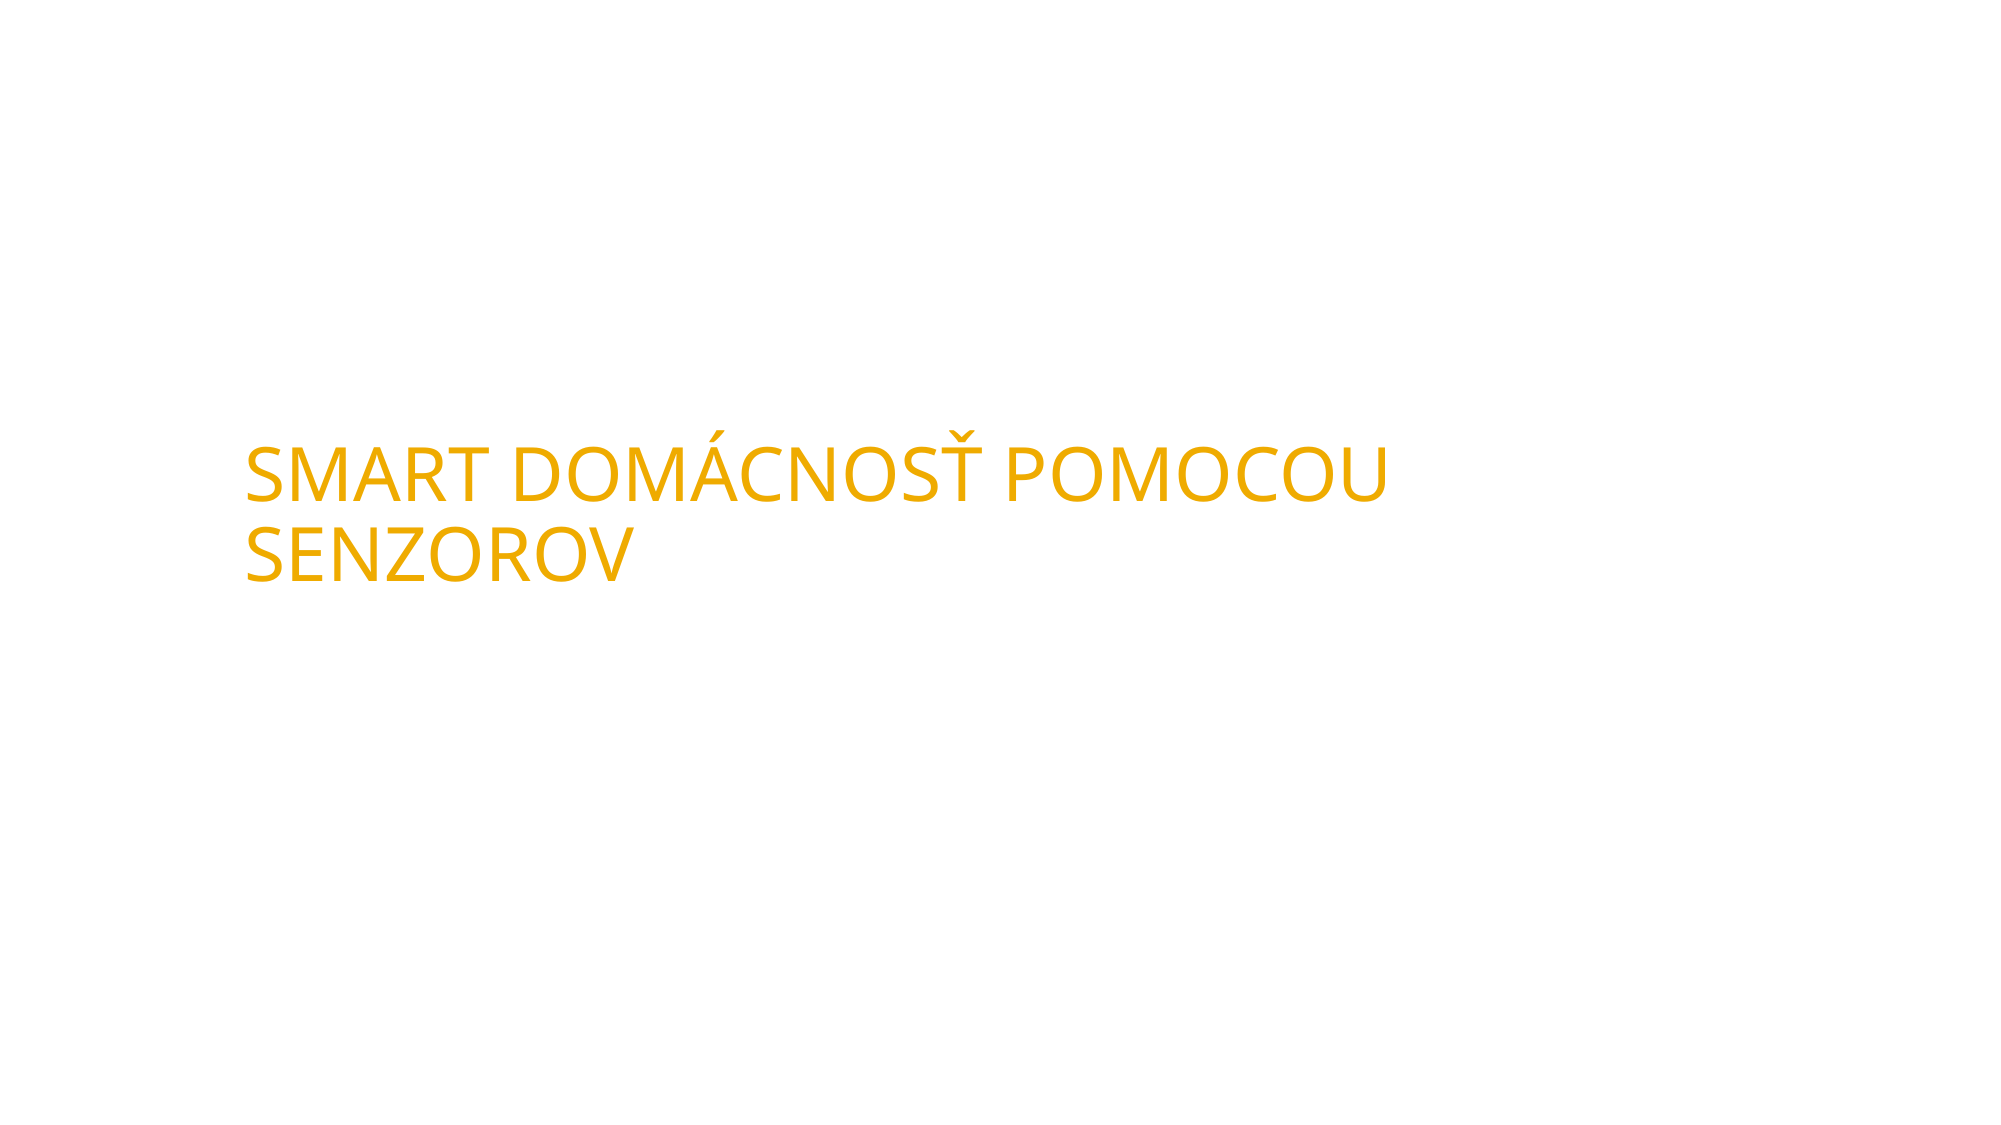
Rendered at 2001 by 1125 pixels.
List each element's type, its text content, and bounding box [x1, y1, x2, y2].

text_box Smart domácnosť pomocou senzorov [229, 420, 1771, 614]
